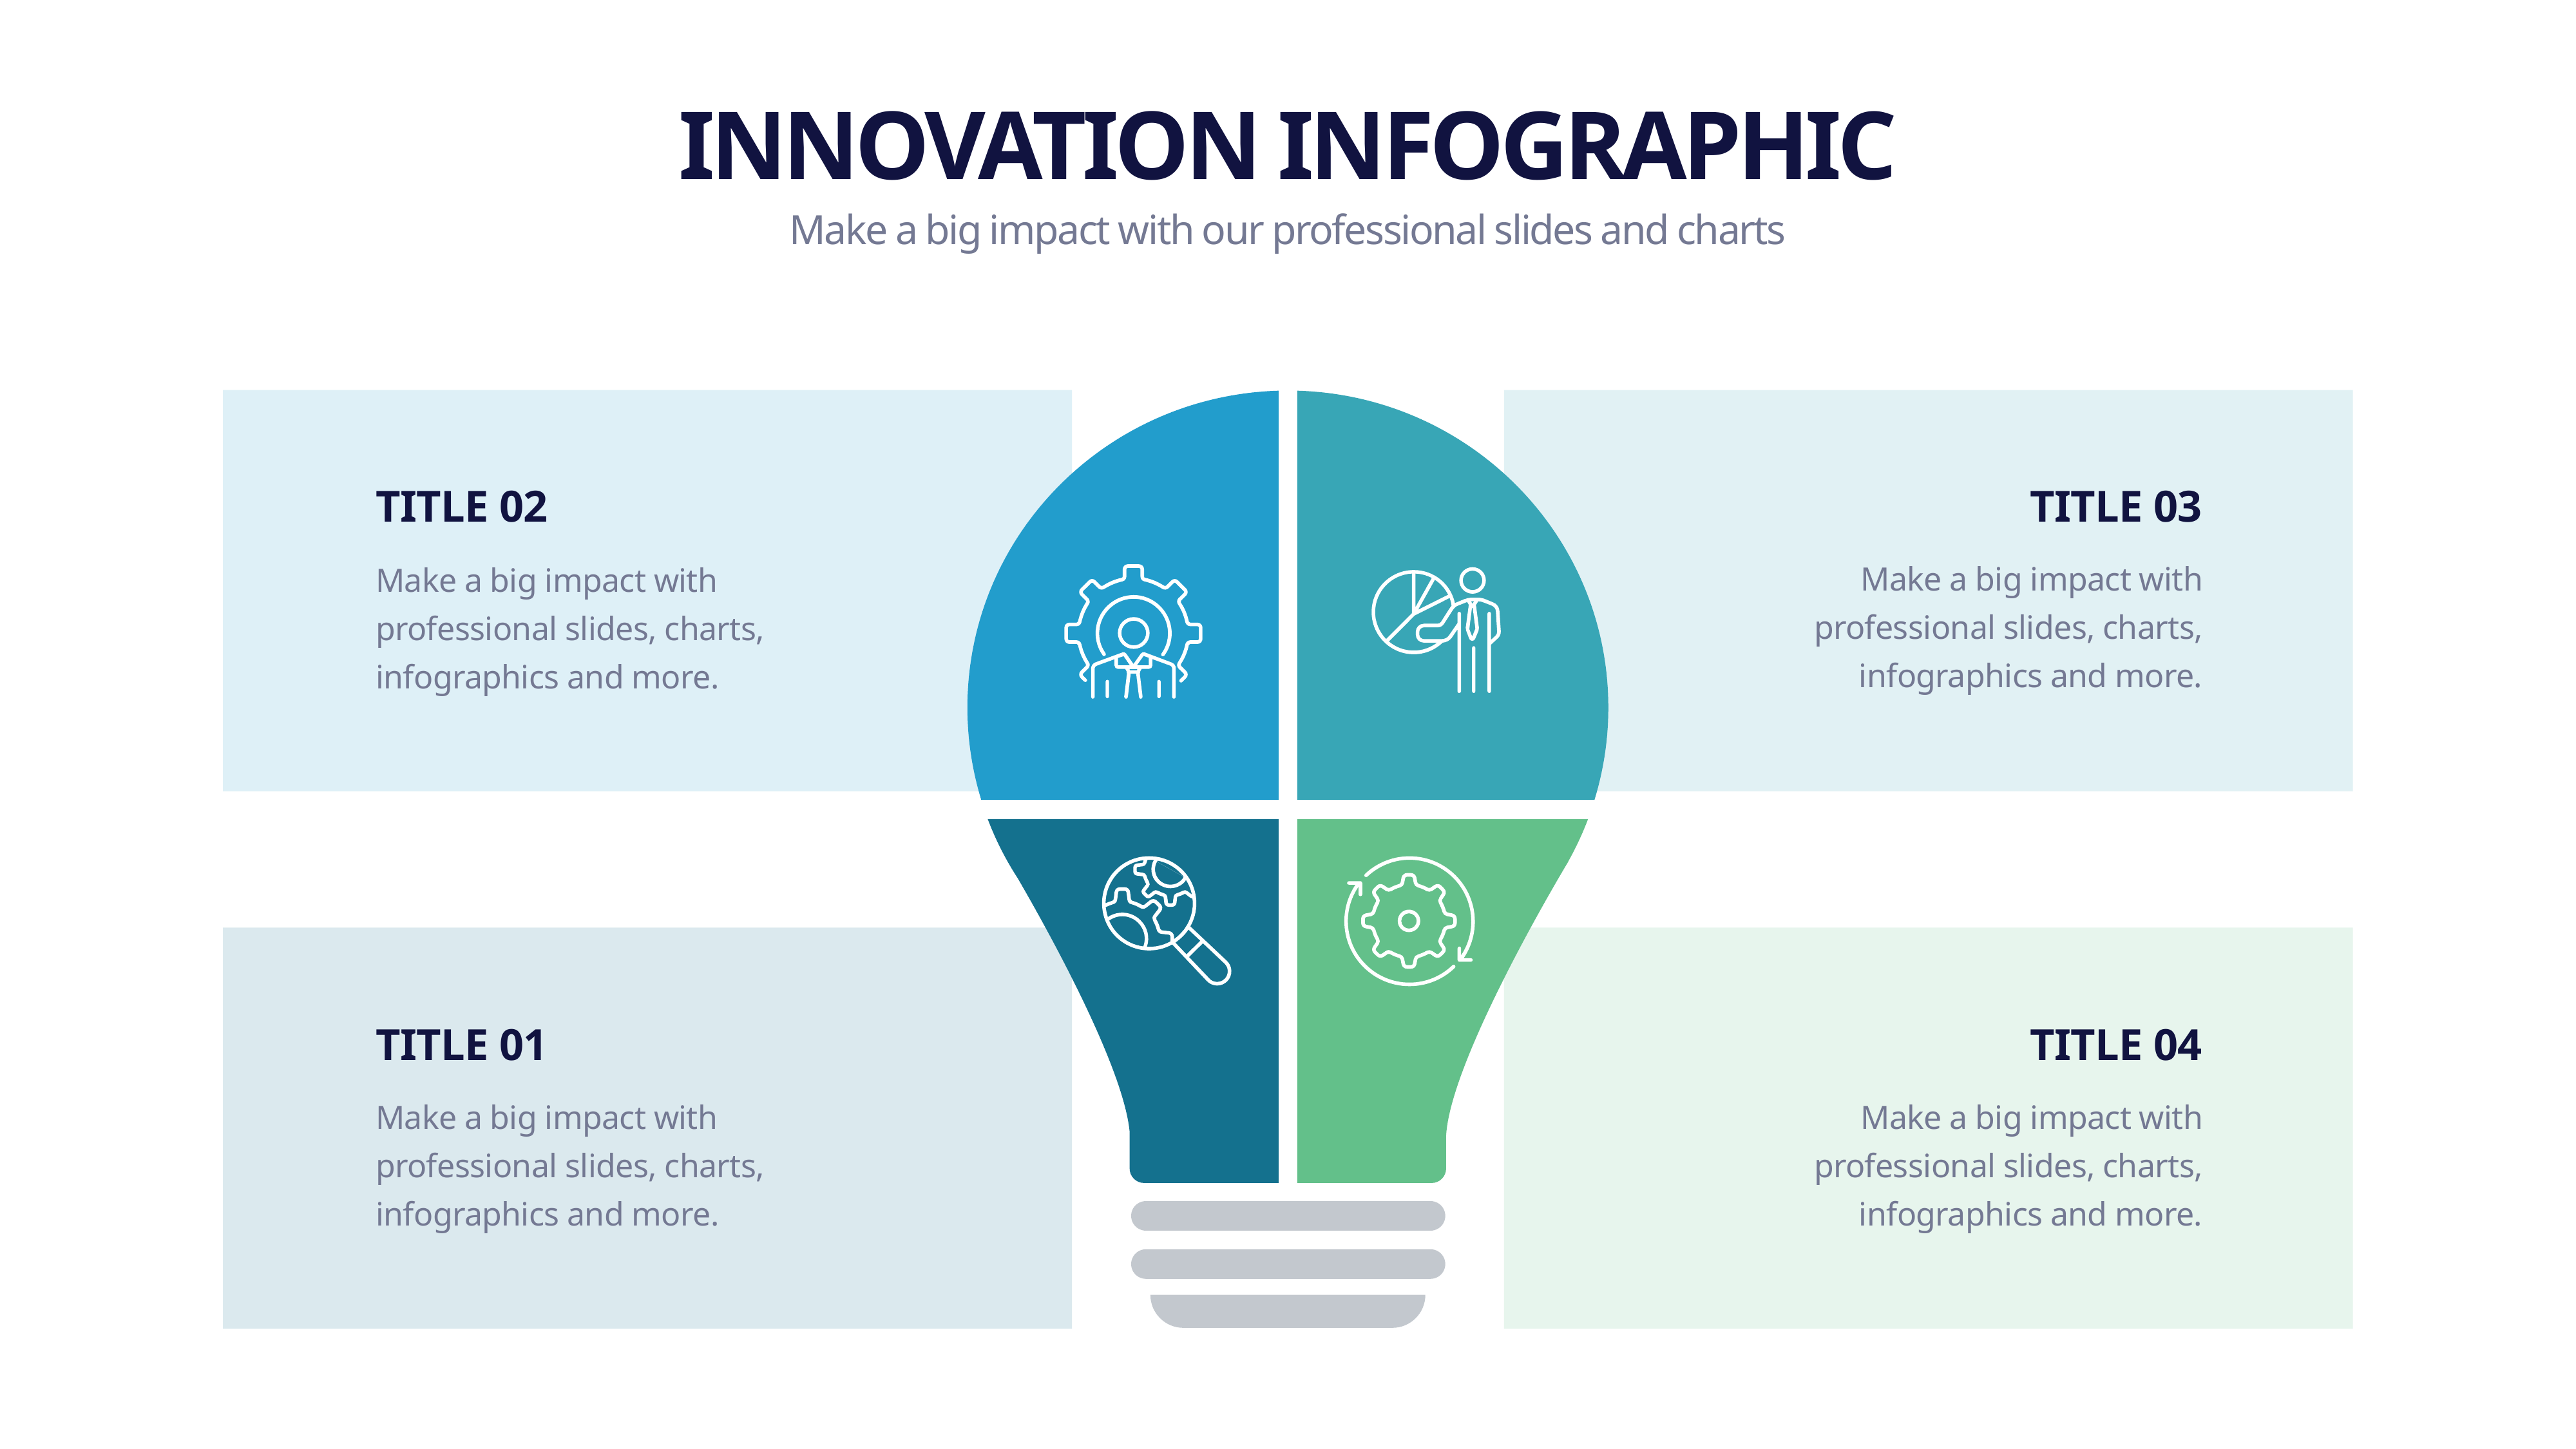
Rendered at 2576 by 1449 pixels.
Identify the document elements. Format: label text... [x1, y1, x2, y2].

text_box Make a big impact with professional slides, charts, infographics and more. [366, 1083, 822, 1237]
text_box [223, 927, 1073, 1329]
text_box [1131, 1249, 1445, 1279]
text_box INNOVATION INFOGRAPHIC [160, 80, 2416, 199]
text_box [1131, 1201, 1445, 1231]
text_box [987, 819, 1279, 1183]
text_box [1503, 390, 2353, 791]
text_box [967, 390, 1279, 800]
text_box [1459, 567, 1486, 594]
text_box [1503, 927, 2353, 1329]
text_box [1364, 856, 1475, 962]
text_box [1150, 1294, 1426, 1328]
text_box Make a big impact with professional slides, charts, infographics and more. [1756, 1083, 2212, 1237]
text_box [223, 390, 1073, 791]
text_box [1064, 564, 1203, 683]
text_box [1361, 873, 1457, 969]
text_box [1091, 652, 1176, 699]
text_box [1344, 881, 1456, 987]
text_box Make a big impact with professional slides, charts, infographics and more. [1756, 544, 2212, 699]
text_box Make a big impact with our professional slides and charts [160, 199, 2416, 258]
text_box TITLE 03 [1756, 474, 2212, 536]
text_box TITLE 04 [1756, 1012, 2212, 1074]
text_box TITLE 02 [366, 474, 822, 536]
text_box TITLE 01 [366, 1012, 822, 1074]
text_box [1371, 570, 1501, 694]
text_box [1297, 819, 1589, 1183]
text_box Make a big impact with professional slides, charts, infographics and more. [366, 545, 822, 700]
text_box [1297, 390, 1608, 800]
text_box [1102, 856, 1232, 986]
